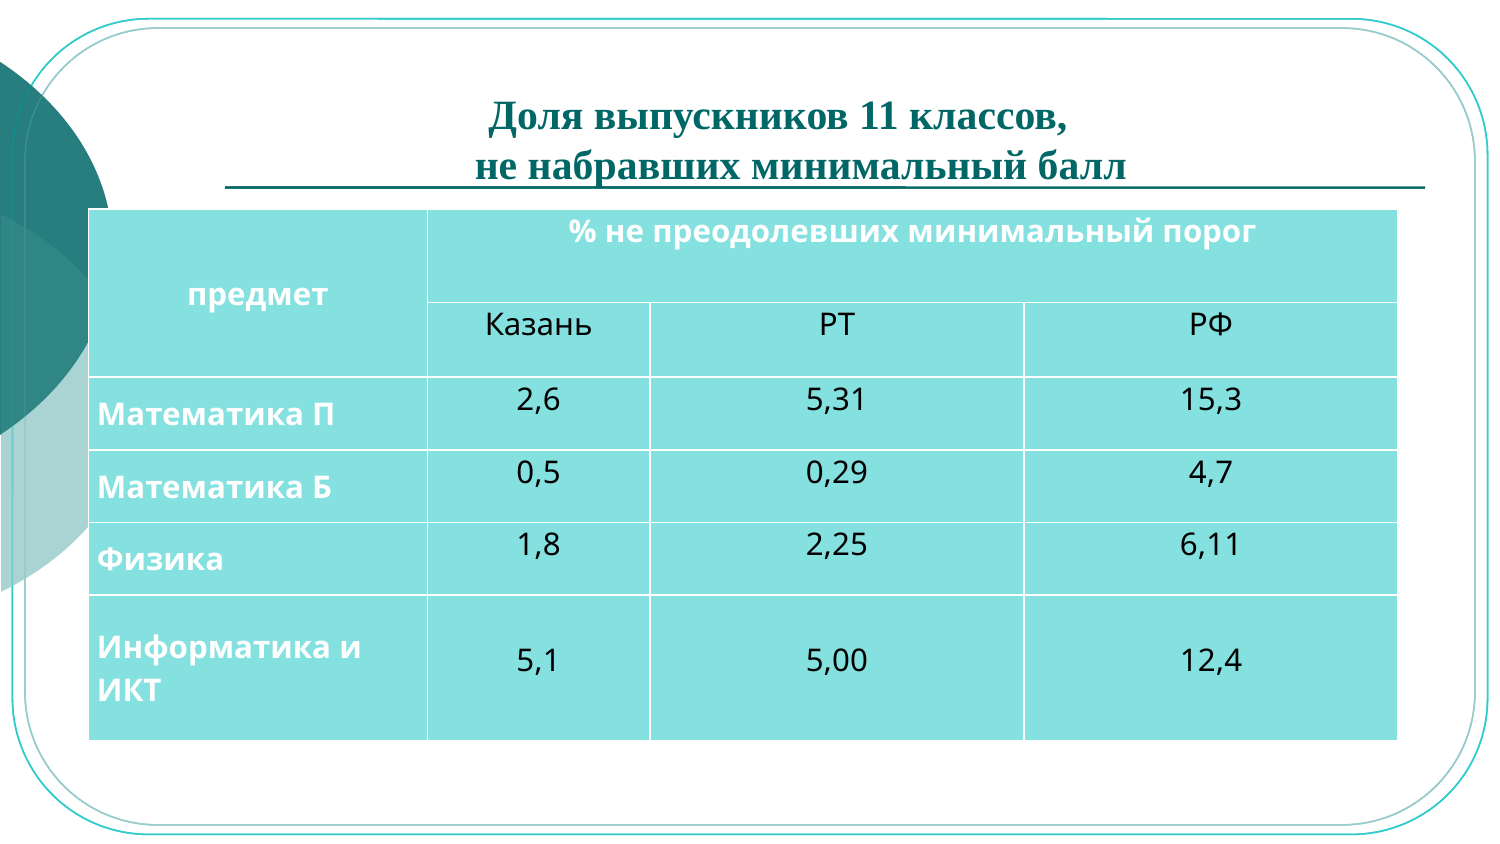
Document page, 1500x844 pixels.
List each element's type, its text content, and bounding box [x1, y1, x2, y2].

table_cell 0,5 [428, 451, 649, 522]
table_cell Физика [89, 523, 427, 594]
table_cell 12,4 [1025, 596, 1397, 740]
table_cell 4,7 [1025, 451, 1397, 522]
table_cell 0,29 [651, 451, 1023, 522]
text_box ДОЛЯ НЕ ПРЕОДОЛЕВШИХ МИНИМАЛЬНЫЙ ПОРОГ В СРА Доля выпускников 11 классов, не набравших минимальный балл ВНЕНИИ С РТ И РФ [169, 27, 1226, 208]
table_cell 1,8 [428, 523, 649, 594]
table_cell Математика Б [89, 451, 427, 522]
table_cell 2,6 [428, 378, 649, 449]
table_cell РФ [1025, 303, 1397, 376]
table_cell Математика П [89, 378, 427, 449]
table_cell 5,1 [428, 596, 649, 740]
table_cell Информатика и ИКТ [89, 596, 427, 740]
table_cell 2,25 [651, 523, 1023, 594]
table_cell 6,11 [1025, 523, 1397, 594]
table_header % не преодолевших минимальный порог [428, 210, 1397, 302]
table_cell РТ [651, 303, 1023, 376]
table_header предмет [89, 210, 427, 376]
table_cell 15,3 [1025, 378, 1397, 449]
table_cell Казань [428, 303, 649, 376]
table_cell 5,31 [651, 378, 1023, 449]
table_cell 5,00 [651, 596, 1023, 740]
